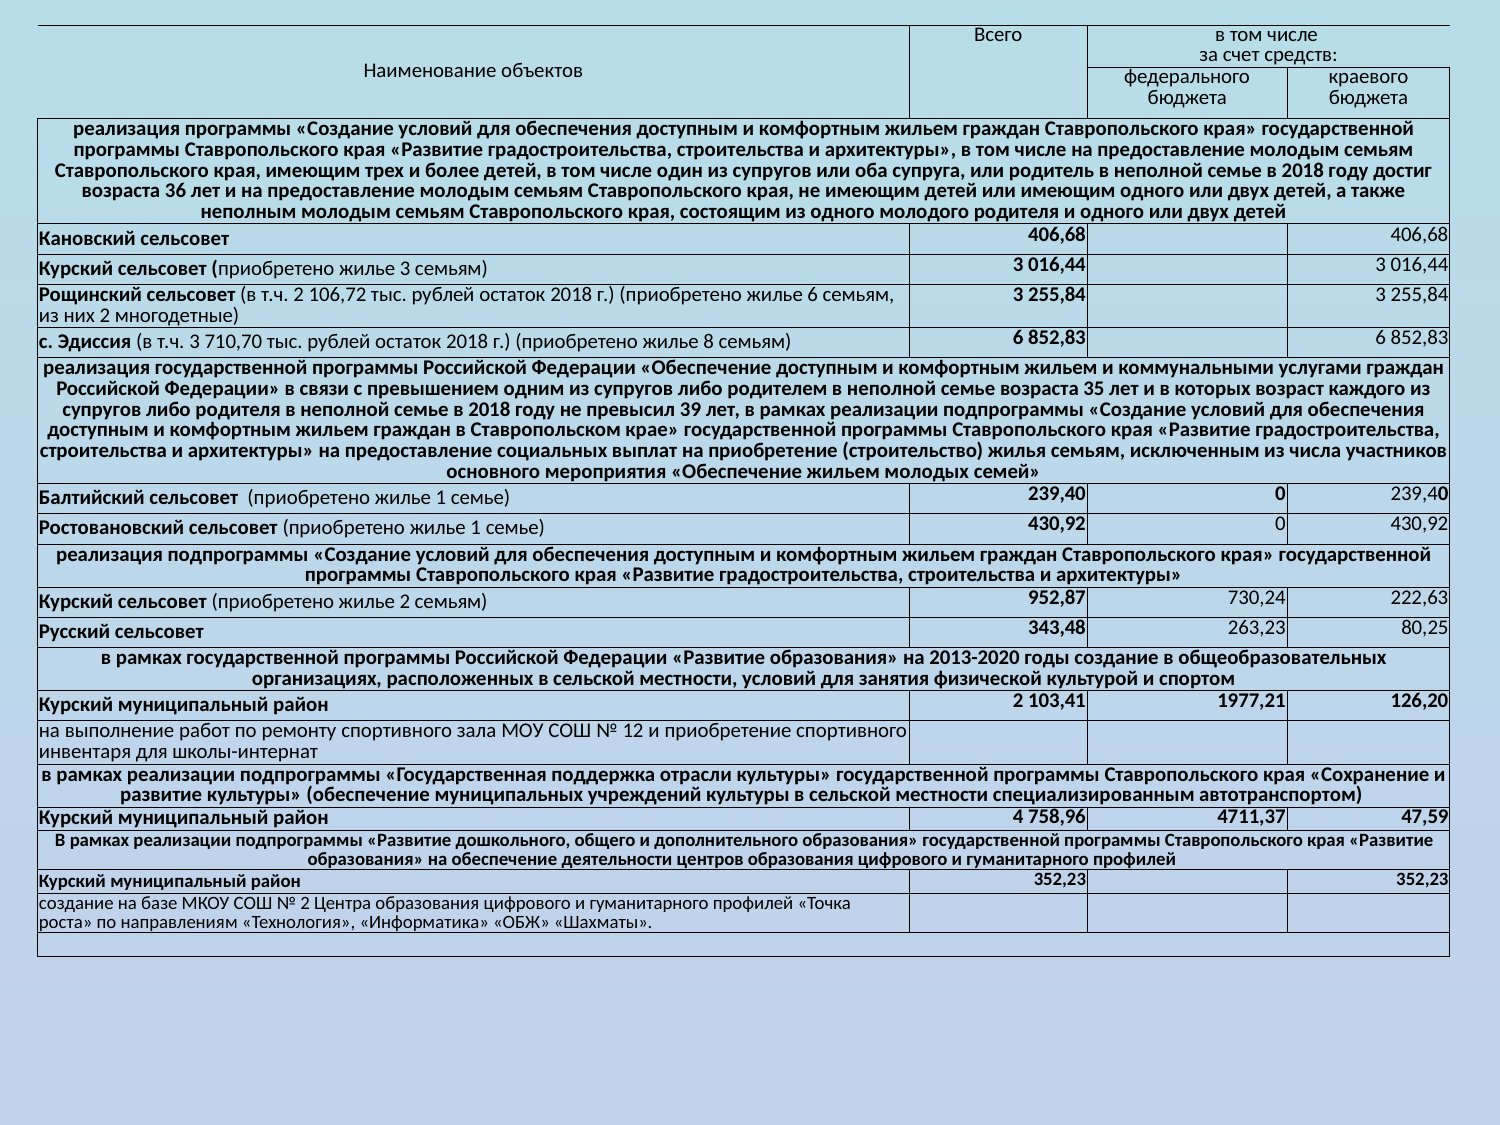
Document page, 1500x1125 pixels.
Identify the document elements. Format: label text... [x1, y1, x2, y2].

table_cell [1088, 588, 1287, 617]
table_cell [38, 588, 909, 617]
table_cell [38, 808, 909, 830]
table_header Наименование объектов [38, 26, 909, 118]
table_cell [910, 484, 1087, 513]
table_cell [38, 894, 909, 932]
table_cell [910, 514, 1087, 544]
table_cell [38, 831, 1449, 869]
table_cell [1088, 484, 1287, 513]
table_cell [1288, 870, 1449, 893]
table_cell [1088, 721, 1287, 764]
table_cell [38, 358, 1449, 483]
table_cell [1288, 618, 1449, 647]
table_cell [38, 328, 909, 357]
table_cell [910, 618, 1087, 647]
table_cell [1288, 894, 1449, 932]
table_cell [910, 255, 1087, 284]
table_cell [38, 255, 909, 284]
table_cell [910, 870, 1087, 893]
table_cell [1288, 285, 1449, 327]
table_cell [38, 618, 909, 647]
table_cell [38, 119, 1449, 223]
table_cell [38, 765, 1449, 807]
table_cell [1288, 721, 1449, 764]
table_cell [38, 933, 1449, 956]
table_header Всего [910, 26, 1087, 118]
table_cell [1288, 255, 1449, 284]
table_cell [1088, 285, 1287, 327]
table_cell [1088, 618, 1287, 647]
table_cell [1088, 328, 1287, 357]
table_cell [1088, 514, 1287, 544]
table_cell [1288, 68, 1449, 118]
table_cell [38, 484, 909, 513]
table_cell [1288, 484, 1449, 513]
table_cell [910, 721, 1087, 764]
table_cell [1088, 808, 1287, 830]
table_cell федерального бюджета [1088, 68, 1287, 118]
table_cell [1288, 588, 1449, 617]
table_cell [910, 328, 1087, 357]
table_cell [1288, 328, 1449, 357]
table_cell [1288, 224, 1449, 254]
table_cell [1288, 691, 1449, 720]
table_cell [1088, 870, 1287, 893]
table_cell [910, 224, 1087, 254]
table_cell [910, 894, 1087, 932]
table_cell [38, 545, 1449, 587]
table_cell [1088, 255, 1287, 284]
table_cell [1088, 224, 1287, 254]
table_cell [1288, 808, 1449, 830]
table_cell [38, 648, 1449, 690]
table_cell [910, 588, 1087, 617]
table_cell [1088, 894, 1287, 932]
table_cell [910, 285, 1087, 327]
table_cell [38, 870, 909, 893]
table_header в том числе за счет средств: [1088, 26, 1450, 67]
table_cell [38, 721, 909, 764]
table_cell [910, 808, 1087, 830]
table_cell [1288, 514, 1449, 544]
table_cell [38, 691, 909, 720]
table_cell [38, 224, 909, 254]
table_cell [910, 691, 1087, 720]
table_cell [38, 514, 909, 544]
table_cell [38, 285, 909, 327]
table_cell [1088, 691, 1287, 720]
